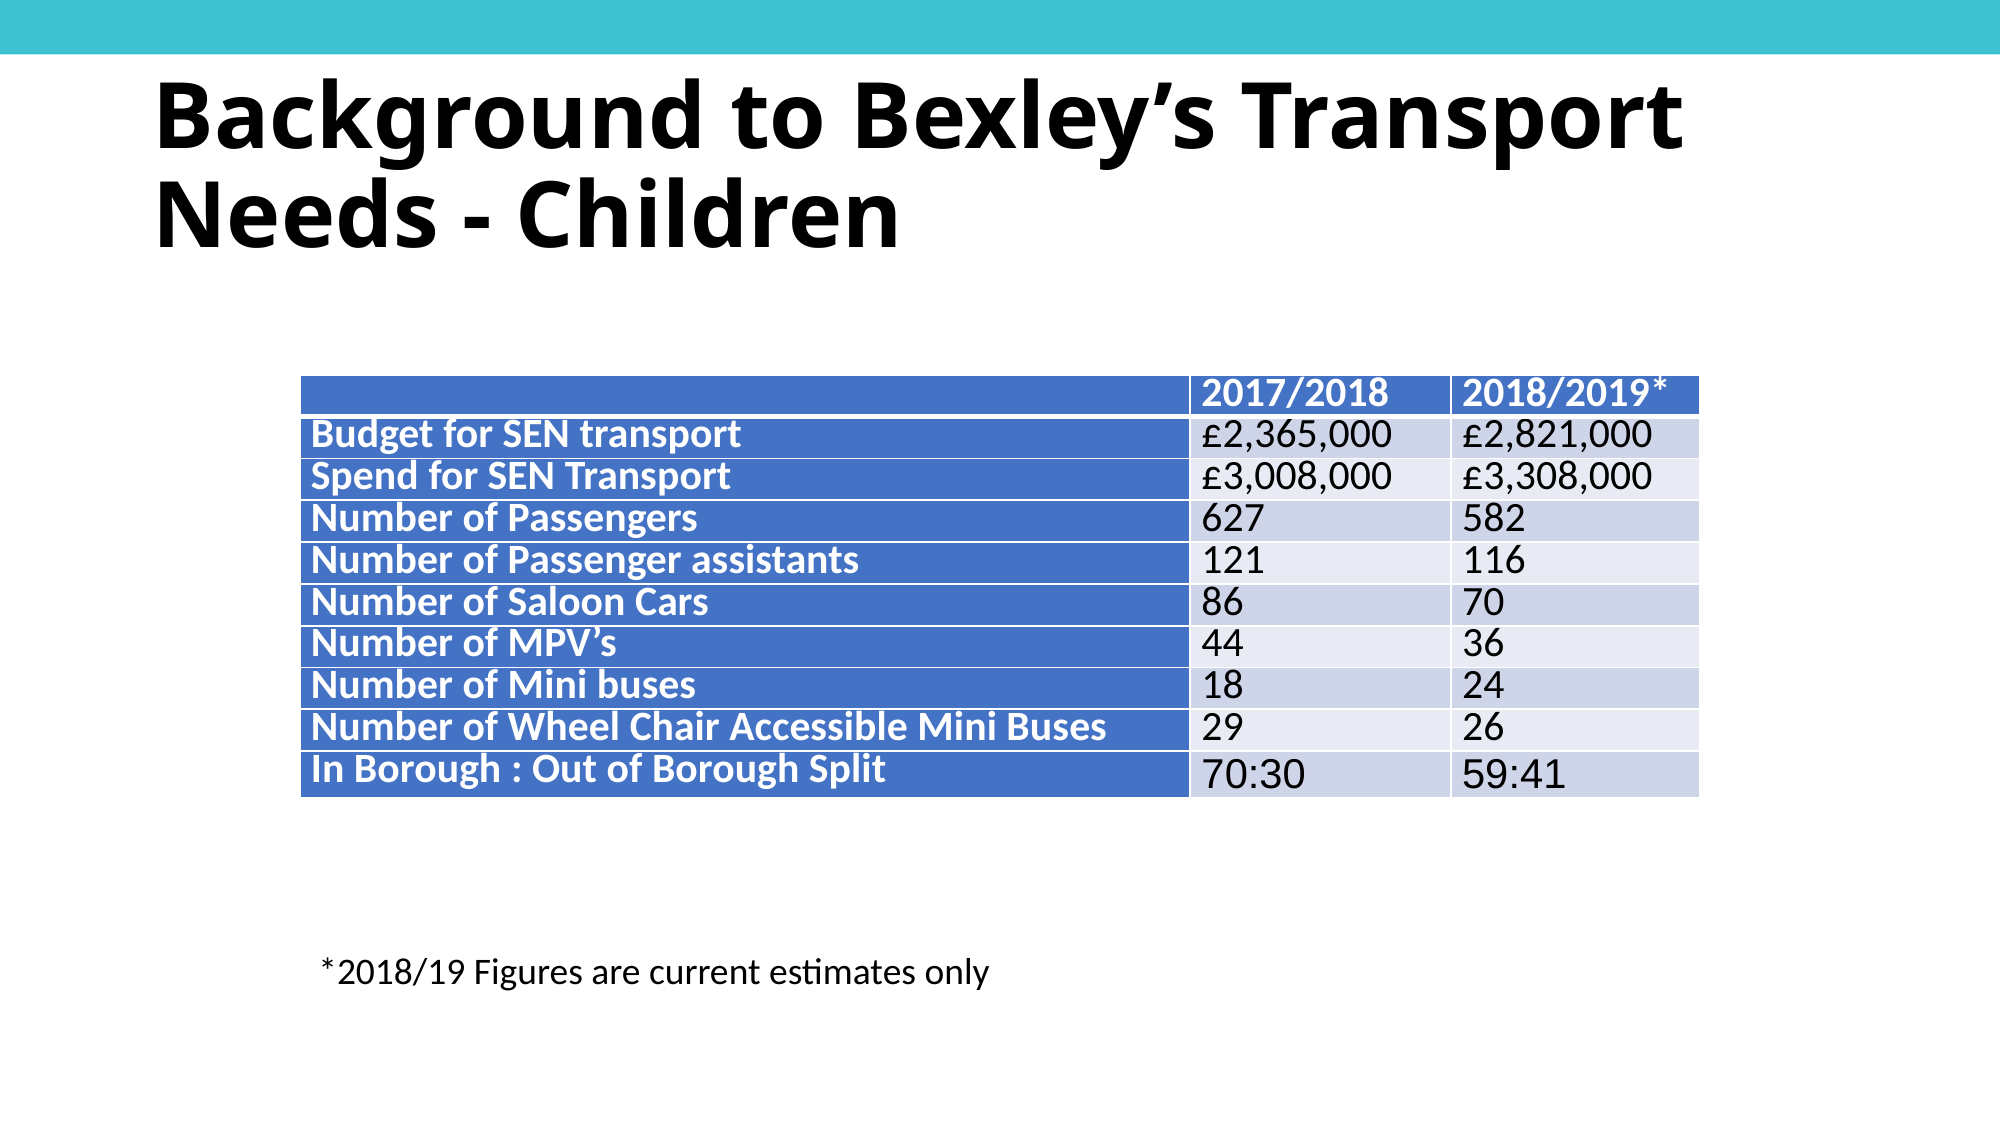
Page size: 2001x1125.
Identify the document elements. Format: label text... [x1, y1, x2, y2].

text_box *2018/19 Figures are current estimates only [303, 939, 1006, 999]
table_cell Number of Passengers [301, 501, 1189, 541]
table_cell Number of Mini buses [301, 668, 1189, 708]
table_cell Budget for SEN transport [301, 419, 1189, 458]
table_cell 116 [1452, 543, 1699, 583]
table_cell £3,008,000 [1191, 459, 1450, 499]
table_header 2018/2019* [1452, 376, 1699, 414]
table_cell 59:41 [1452, 752, 1699, 797]
table_cell 44 [1191, 627, 1450, 667]
table_cell Number of Saloon Cars [301, 585, 1189, 625]
table_cell £2,821,000 [1452, 419, 1699, 458]
table_header [301, 376, 1189, 414]
table_cell 582 [1452, 501, 1699, 541]
table_cell 70 [1452, 585, 1699, 625]
table_cell 86 [1191, 585, 1450, 625]
table_cell 627 [1191, 501, 1450, 541]
table_cell 70:30 [1191, 752, 1450, 797]
table_cell £3,308,000 [1452, 459, 1699, 499]
table_cell 29 [1191, 710, 1450, 750]
table_cell Spend for SEN Transport [301, 459, 1189, 499]
table_cell 121 [1191, 543, 1450, 583]
table_header 2017/2018 [1191, 376, 1450, 414]
table_cell Number of Passenger assistants [301, 543, 1189, 583]
table_cell Number of MPV’s [301, 627, 1189, 667]
table_cell 26 [1452, 710, 1699, 750]
table_cell 18 [1191, 668, 1450, 708]
title Background to Bexley’s Transport Needs - Children [137, 59, 1863, 278]
table_cell £2,365,000 [1191, 419, 1450, 458]
table_cell In Borough : Out of Borough Split [301, 752, 1189, 797]
table_cell 24 [1452, 668, 1699, 708]
table_cell Number of Wheel Chair Accessible Mini Buses [301, 710, 1189, 750]
table_cell 36 [1452, 627, 1699, 667]
